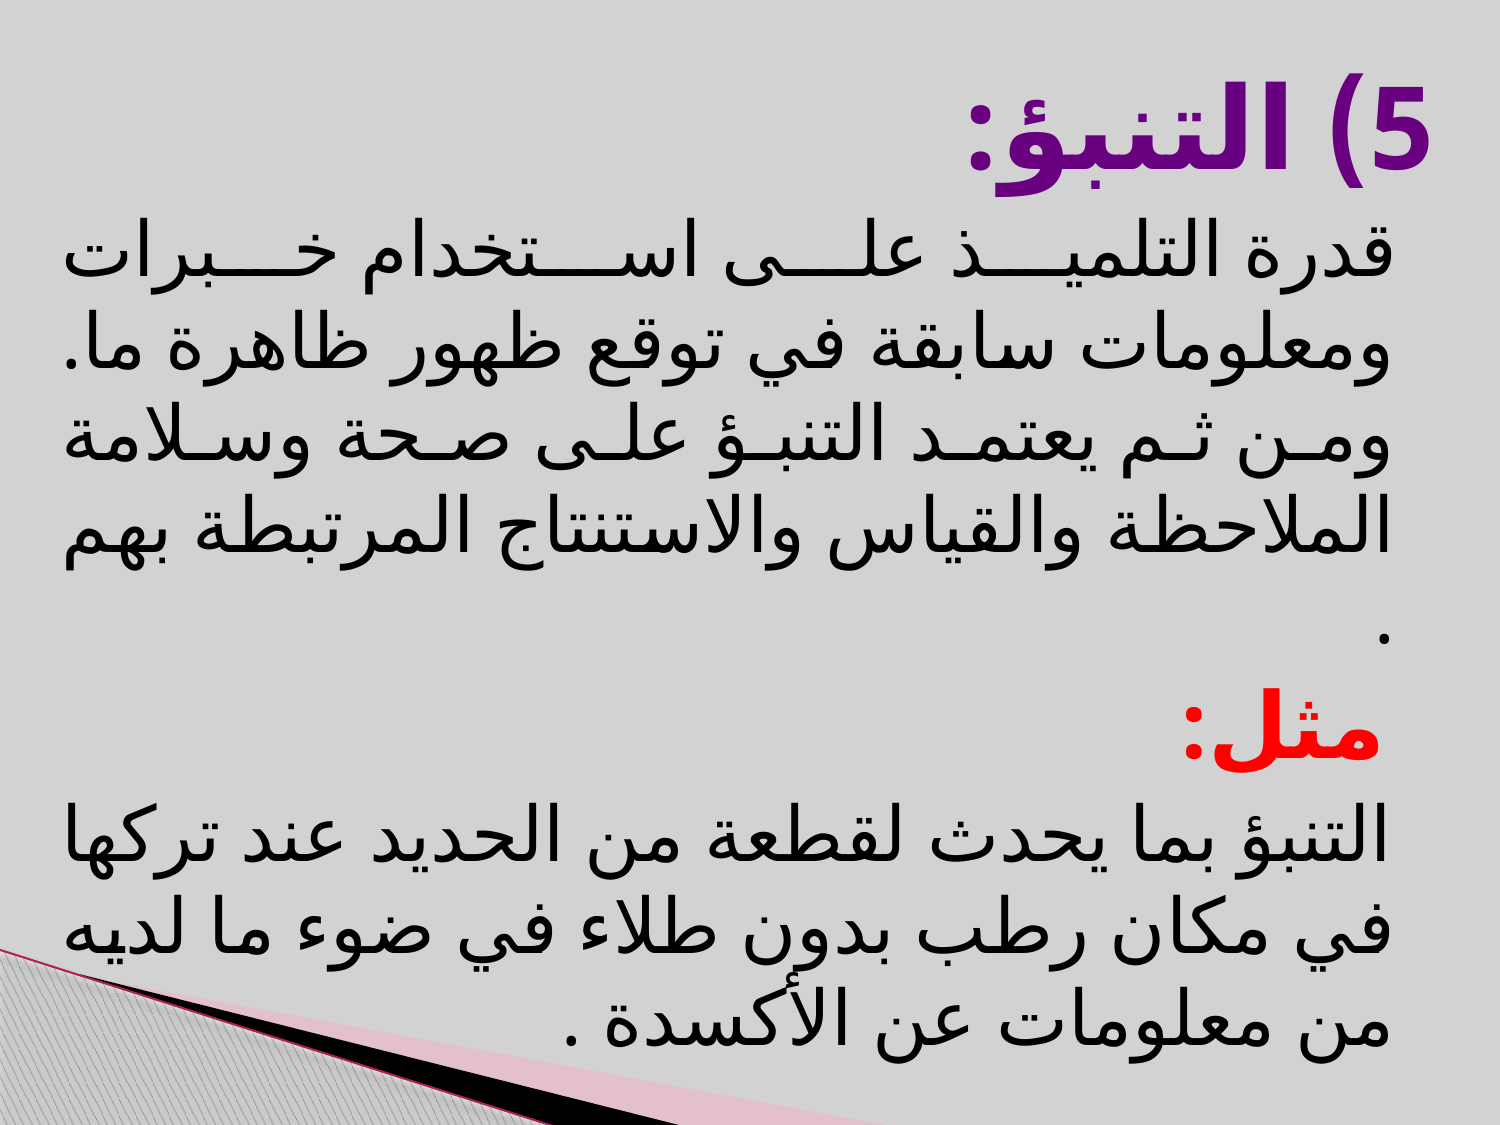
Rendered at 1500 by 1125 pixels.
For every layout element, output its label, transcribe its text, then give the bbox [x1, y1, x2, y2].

list 5) التنبؤ: قدرة التلميذ على استخدام خبرات ومعلومات سابقة في توقع ظهور ظاهرة ما. ومن ثم يعتمد التنبؤ على صحة وسلامة الملاحظة والقياس والاستنتاج المرتبطة بهم . مثل: التنبؤ بما يحدث لقطعة من الحديد عند تركها في مكان رطب بدون طلاء في ضوء ما لديه من معلومات عن الأكسدة . [46, 46, 1465, 1079]
